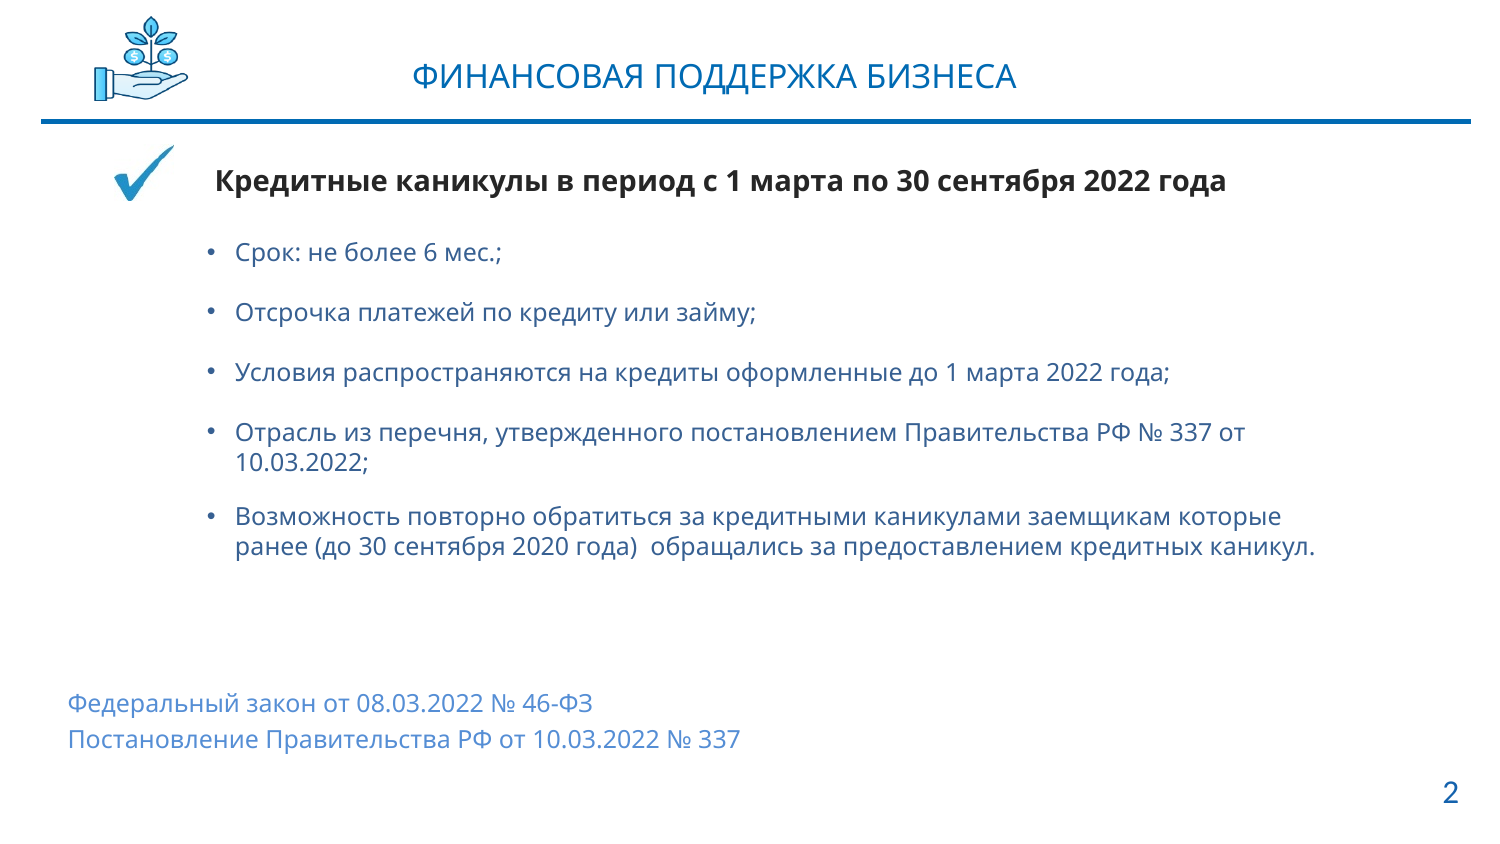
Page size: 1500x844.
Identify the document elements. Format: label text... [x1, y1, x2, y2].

text_box Федеральный закон от 08.03.2022 № 46-ФЗ Постановление Правительства РФ от 10.03.2022 № 337 [54, 675, 869, 760]
text_box Кредитные каникулы в период с 1 марта по 30 сентября 2022 года [201, 148, 1500, 204]
text_box Срок: не более 6 мес.; Отсрочка платежей по кредиту или займу; Условия распространяются на кредиты оформленные до 1 марта 2022 года; Отрасль из перечня, утвержденного постановлением Правительства РФ № 337 от 10.03.2022; Возможность повторно обратиться за кредитными каникулами заемщикам которые ранее (до 30 сентября 2020 года) обращались за предоставлением кредитных каникул. [192, 199, 1353, 599]
text_box 2 [1402, 764, 1471, 816]
picture [88, 16, 193, 101]
picture [113, 144, 174, 202]
text_box ФИНАНСОВАЯ ПОДДЕРЖКА БИЗНЕСА [173, 0, 1256, 103]
